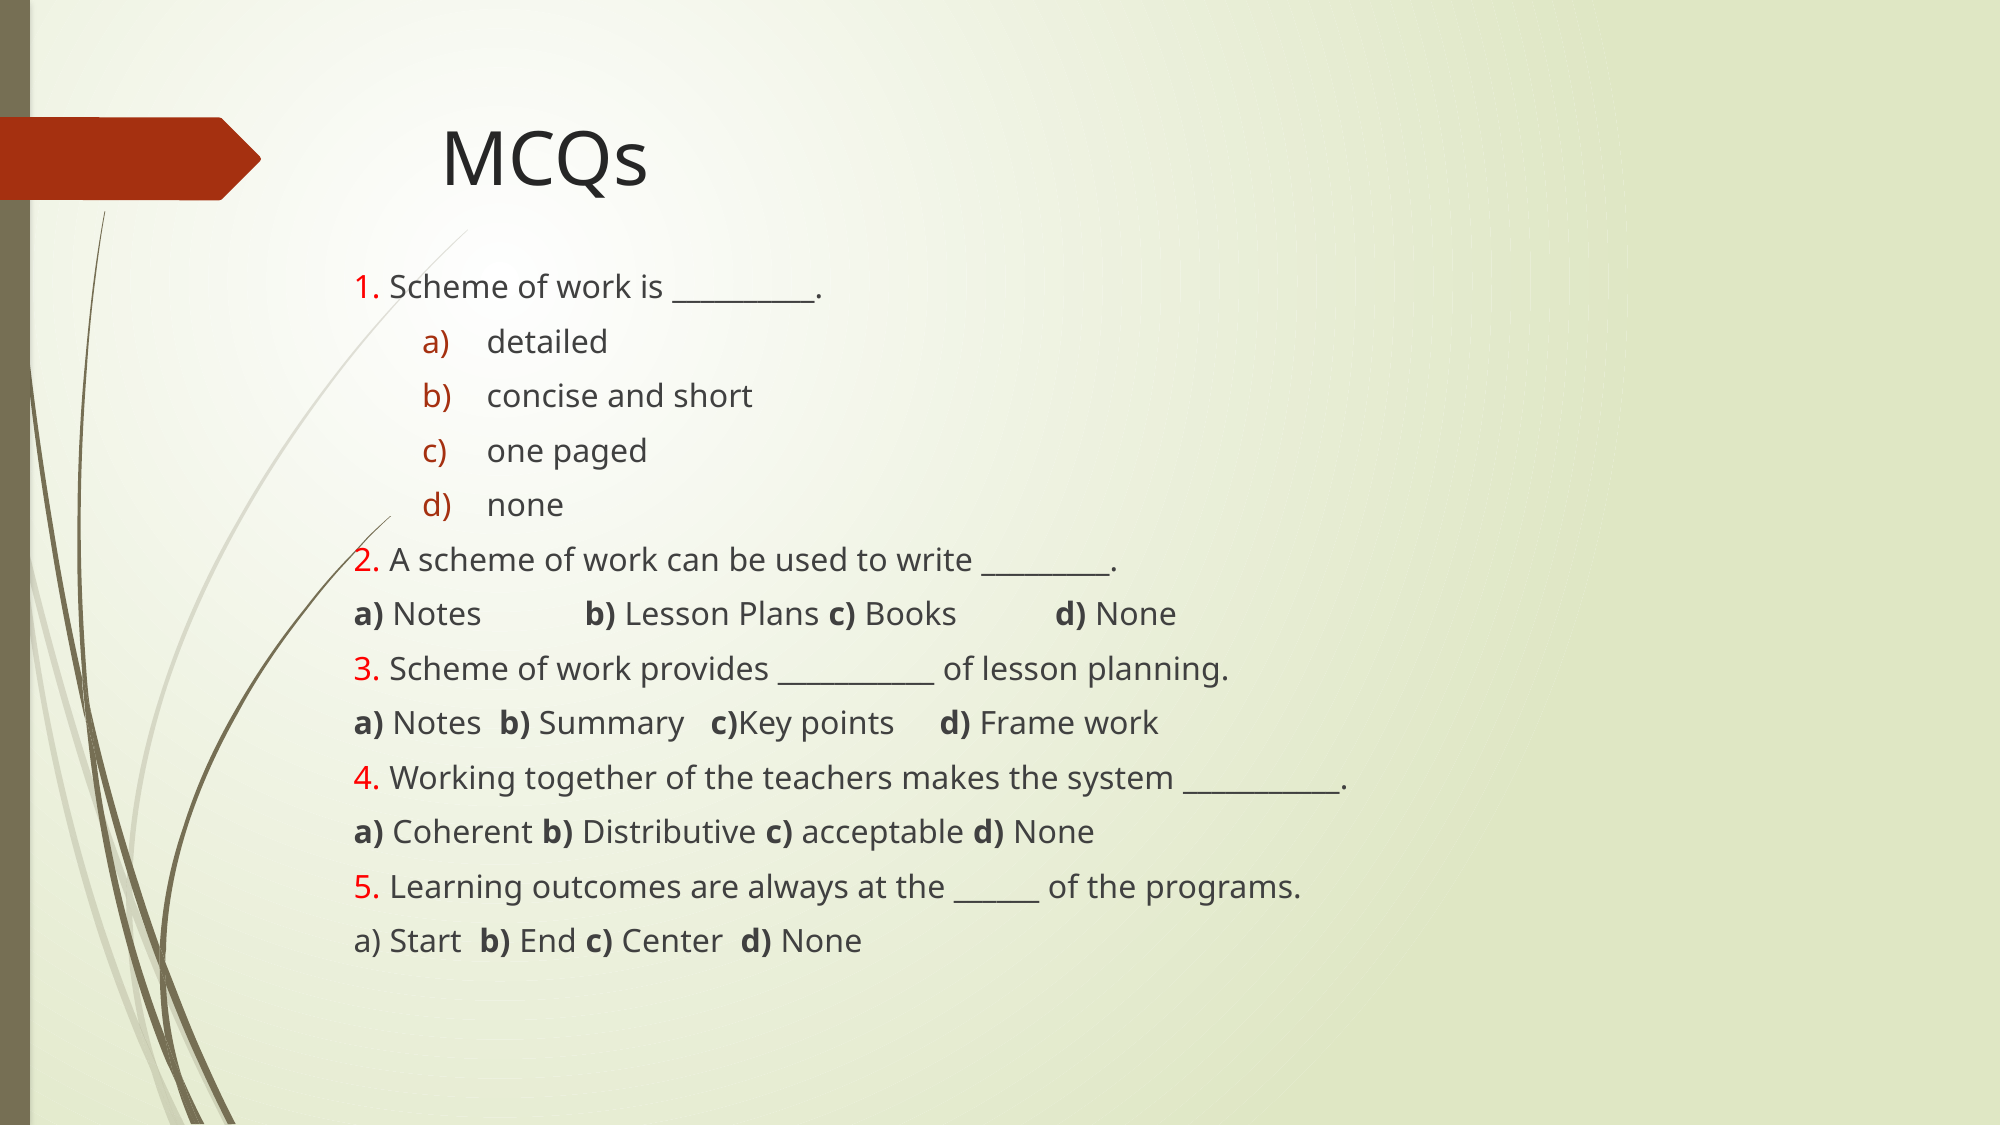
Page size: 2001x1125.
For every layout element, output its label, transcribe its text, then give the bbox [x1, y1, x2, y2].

title MCQs [425, 102, 1888, 259]
list 1. Scheme of work is __________. detailed concise and short one paged none 2. A scheme of work can be used to write _________. a) Notes b) Lesson Plans c) Books d) None 3. Scheme of work provides ___________ of lesson planning. a) Notes b) Summary c)Key points d) Frame work 4. Working together of the teachers makes the system ___________. a) Coherent b) Distributive c) acceptable d) None 5. Learning outcomes are always at the ______ of the programs. a) Start b) End c) Center d) None [338, 259, 1888, 970]
